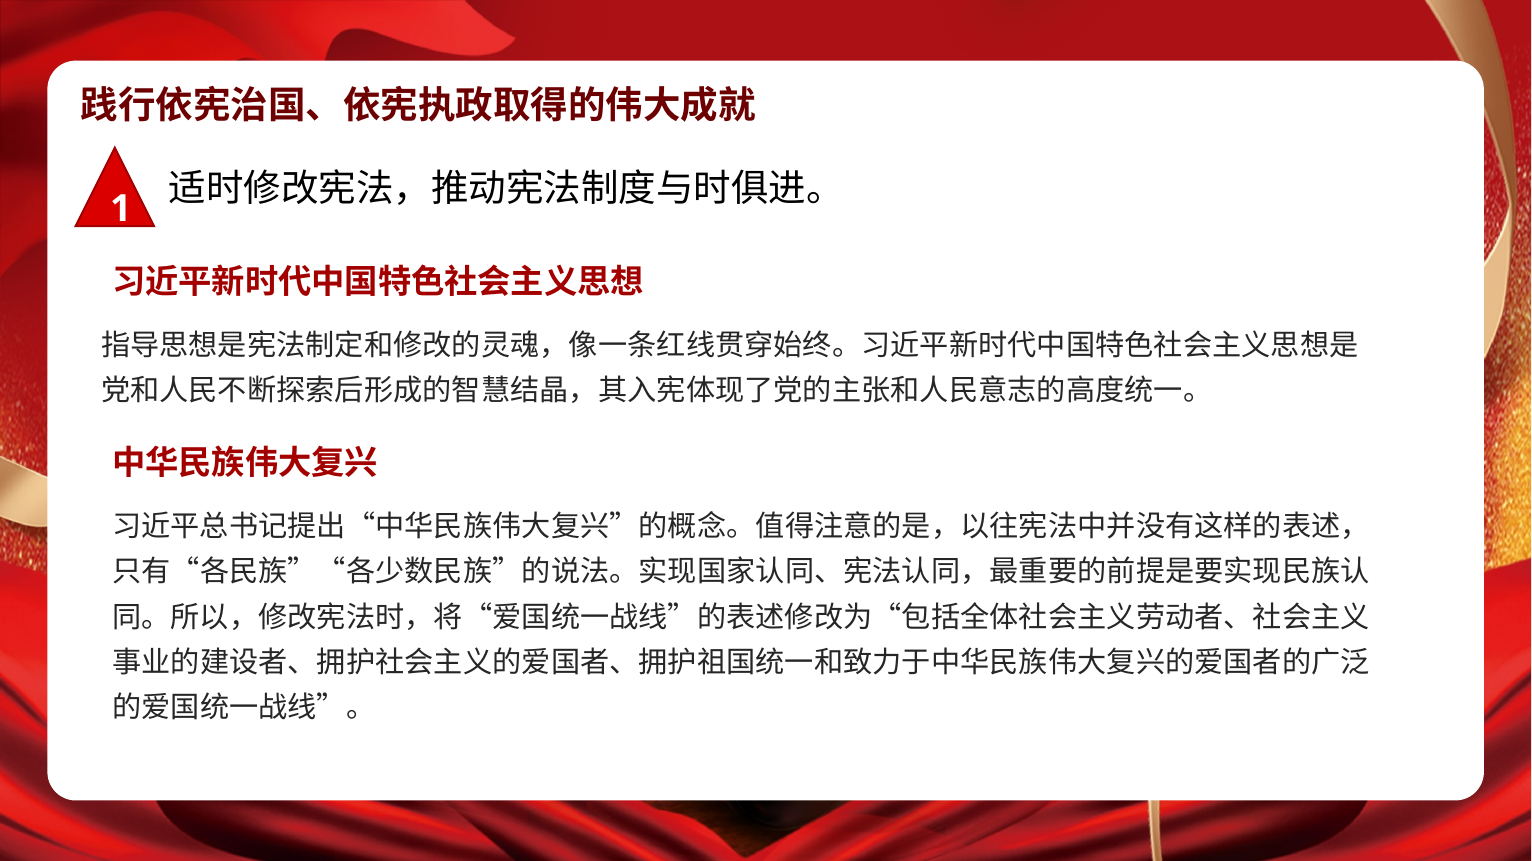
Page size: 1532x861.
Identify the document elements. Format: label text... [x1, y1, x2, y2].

text_box 指导思想是宪法制定和修改的灵魂，像一条红线贯穿始终。习近平新时代中国特色社会主义思想是党和人民不断探索后形成的智慧结晶，其入宪体现了党的主张和人民意志的高度统一。 [86, 308, 1384, 414]
picture [0, 0, 1532, 861]
text_box 习近平新时代中国特色社会主义思想 [97, 253, 760, 308]
text_box 1 [73, 145, 156, 228]
text_box 习近平总书记提出“中华民族伟大复兴”的概念。值得注意的是，以往宪法中并没有这样的表述，只有“各民族”“各少数民族”的说法。实现国家认同、宪法认同，最重要的前提是要实现民族认同。所以，修改宪法时，将“爱国统一战线”的表述修改为“包括全体社会主义劳动者、社会主义事业的建设者、拥护社会主义的爱国者、拥护祖国统一和致力于中华民族伟大复兴的爱国者的广泛的爱国统一战线”。 [97, 489, 1395, 731]
text_box 适时修改宪法，推动宪法制度与时俱进。 [154, 156, 846, 217]
text_box 践行依宪治国、依宪执政取得的伟大成就 [65, 74, 780, 134]
text_box 中华民族伟大复兴 [97, 433, 476, 489]
